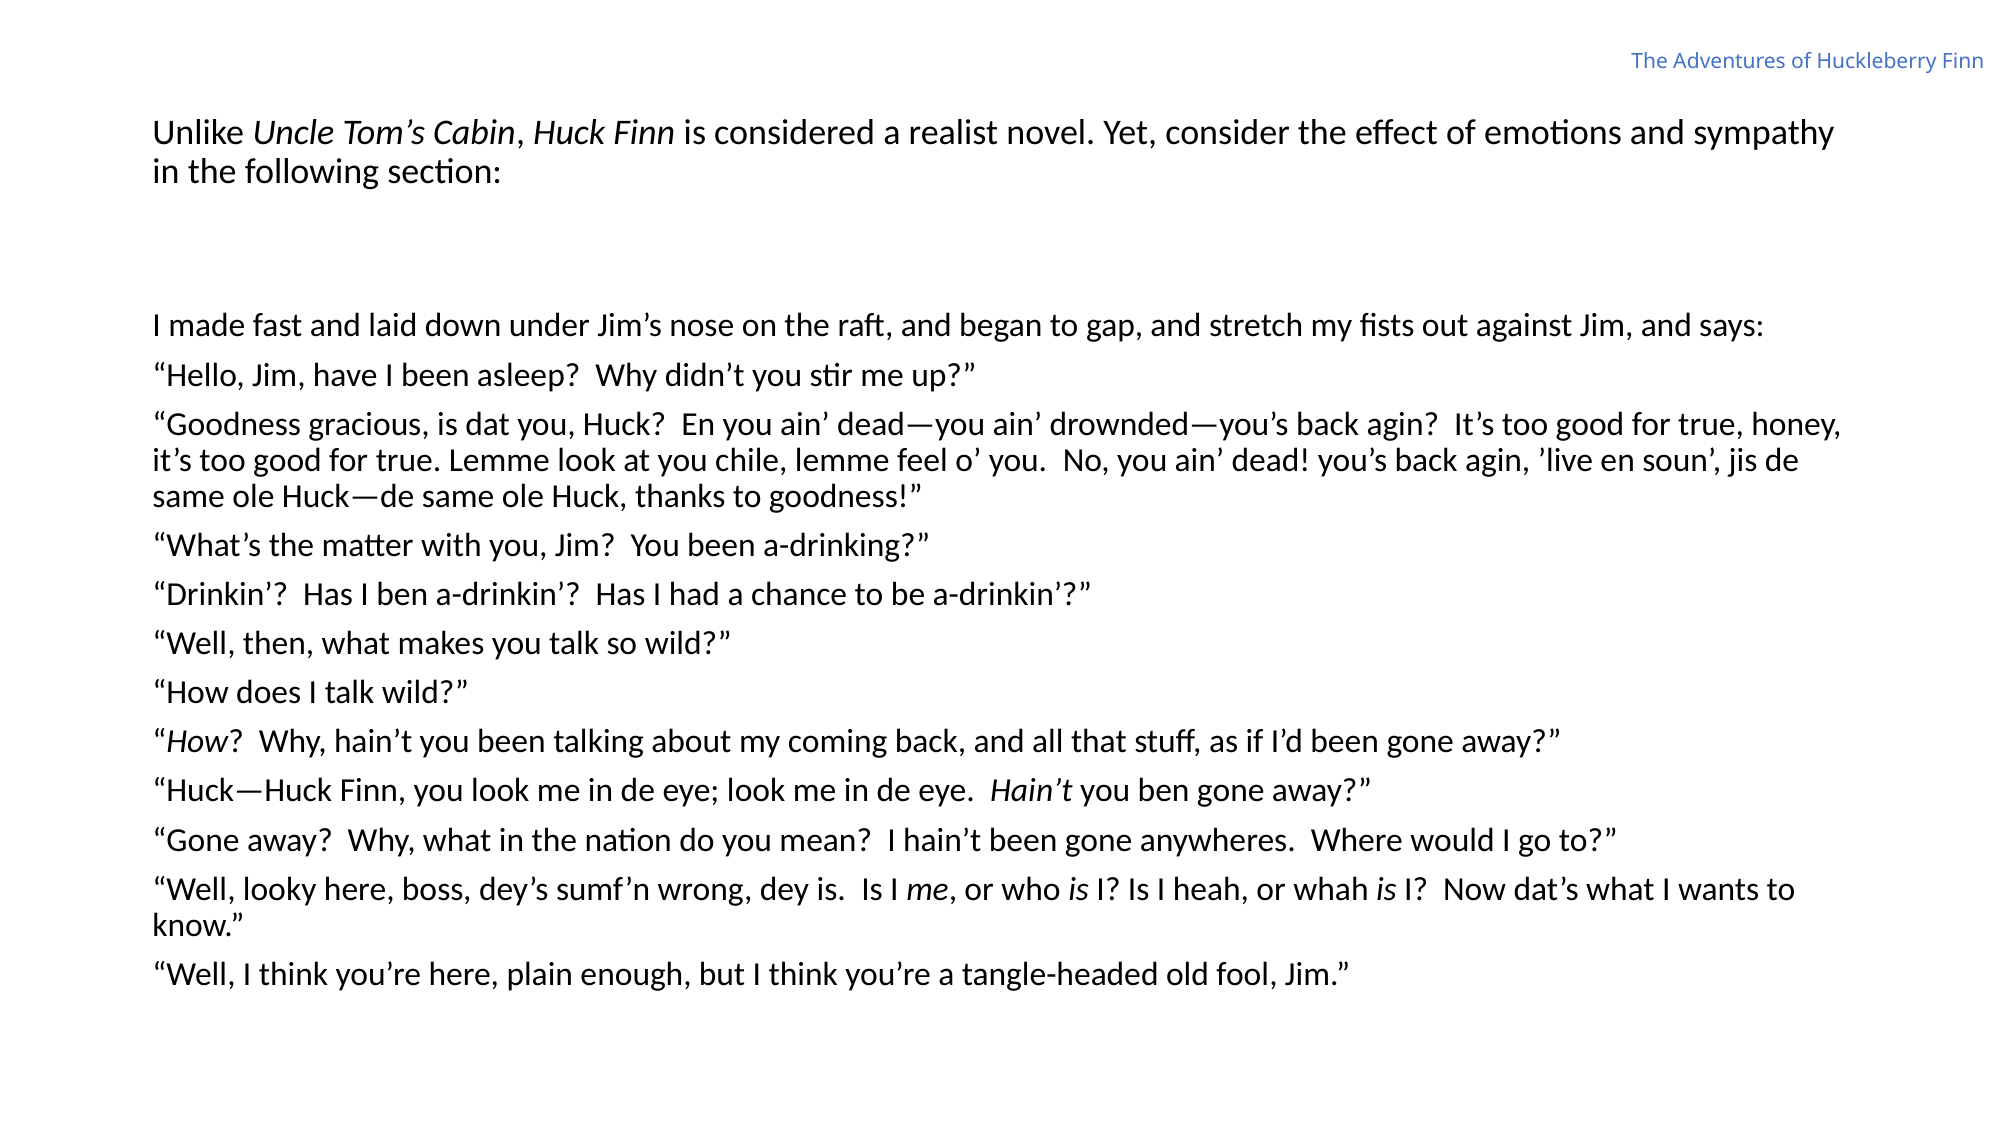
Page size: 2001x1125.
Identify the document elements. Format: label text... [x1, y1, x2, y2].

list Unlike Uncle Tom’s Cabin, Huck Finn is considered a realist novel. Yet, consider the effect of emotions and sympathy in the following section: I made fast and laid down under Jim’s nose on the raft, and began to gap, and stretch my fists out against Jim, and says: “Hello, Jim, have I been asleep? Why didn’t you stir me up?” “Goodness gracious, is dat you, Huck? En you ain’ dead—you ain’ drownded—you’s back agin? It’s too good for true, honey, it’s too good for true. Lemme look at you chile, lemme feel o’ you. No, you ain’ dead! you’s back agin, ’live en soun’, jis de same ole Huck—de same ole Huck, thanks to goodness!” “What’s the matter with you, Jim? You been a-drinking?” “Drinkin’? Has I ben a-drinkin’? Has I had a chance to be a-drinkin’?” “Well, then, what makes you talk so wild?” “How does I talk wild?” “How? Why, hain’t you been talking about my coming back, and all that stuff, as if I’d been gone away?” “Huck—Huck Finn, you look me in de eye; look me in de eye. Hain’t you ben gone away?” “Gone away? Why, what in the nation do you mean? I hain’t been gone anywheres. Where would I go to?” “Well, looky here, boss, dey’s sumf’n wrong, dey is. Is I me, or who is I? Is I heah, or whah is I? Now dat’s what I wants to know.” “Well, I think you’re here, plain enough, but I think you’re a tangle-headed old fool, Jim.” [137, 106, 1863, 1014]
title The Adventures of Huckleberry Finn [316, 43, 2000, 107]
